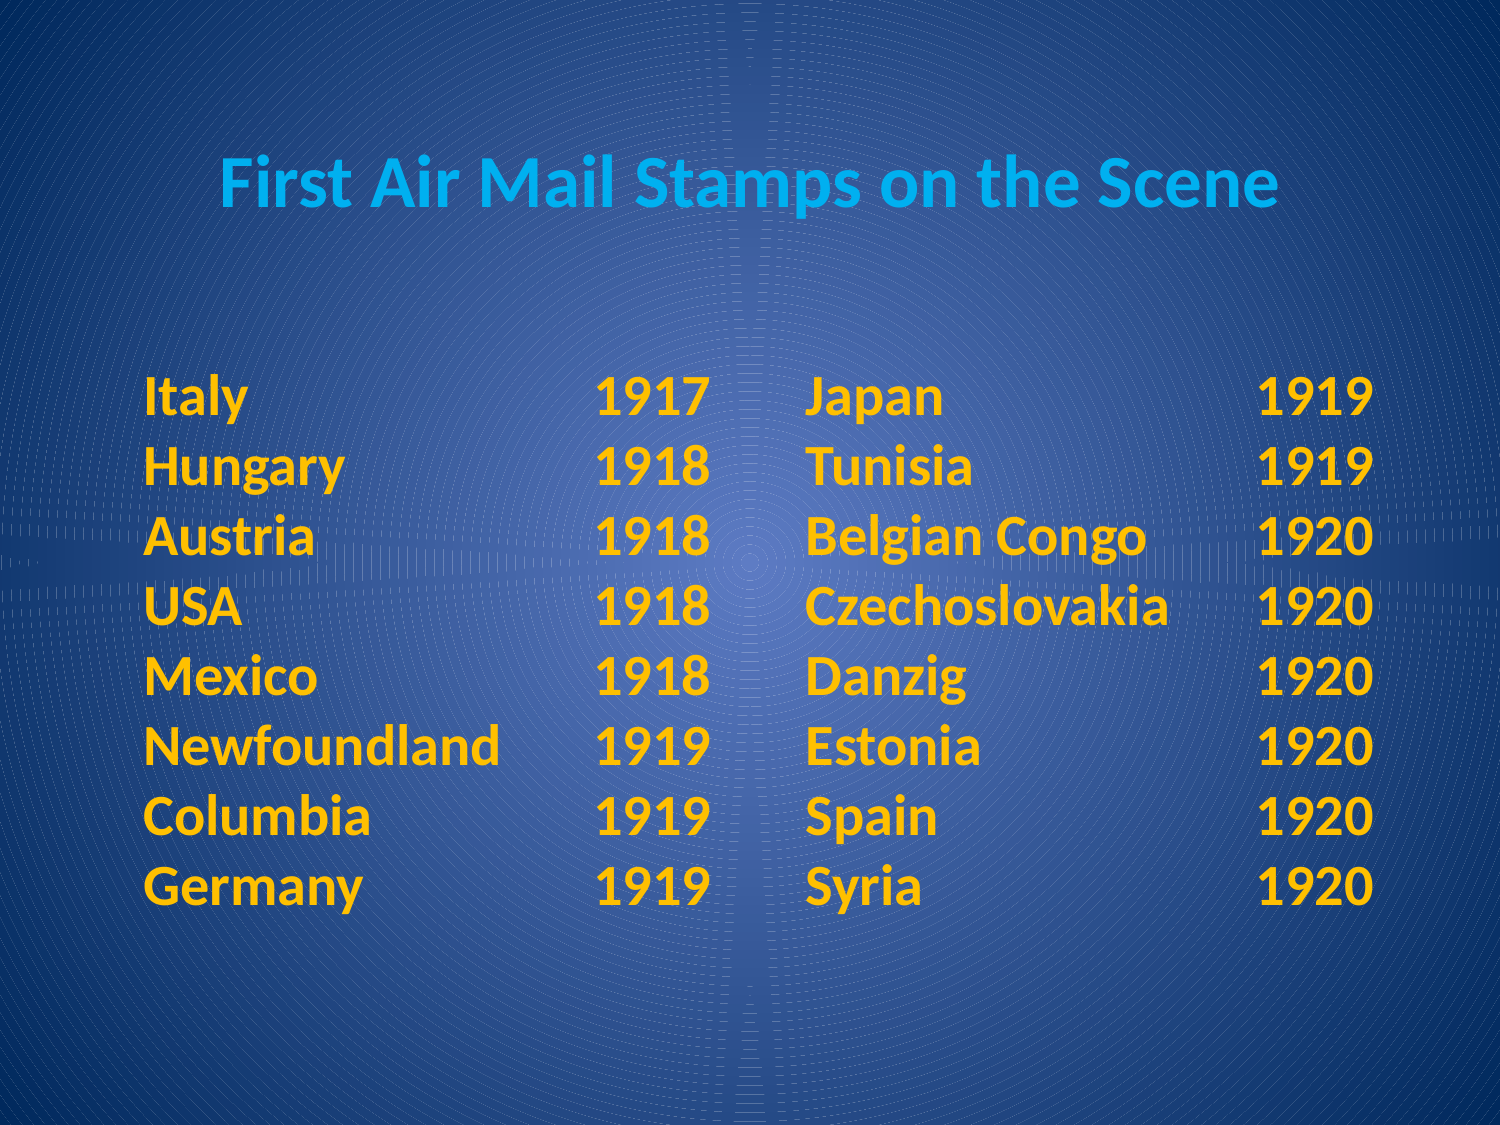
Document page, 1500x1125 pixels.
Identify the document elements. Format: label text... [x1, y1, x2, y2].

text_box First Air Mail Stamps on the Scene [205, 124, 1298, 230]
text_box Japan 1919 Tunisia 1919 Belgian Congo 1920 Czechoslovakia 1920 Danzig 1920 Estonia 1920 Spain 1920 Syria 1920 [790, 349, 1389, 925]
text_box Italy 1917 Hungary 1918 Austria 1918 USA 1918 Mexico 1918 Newfoundland 1919 Columbia 1919 Germany 1919 [128, 349, 727, 925]
